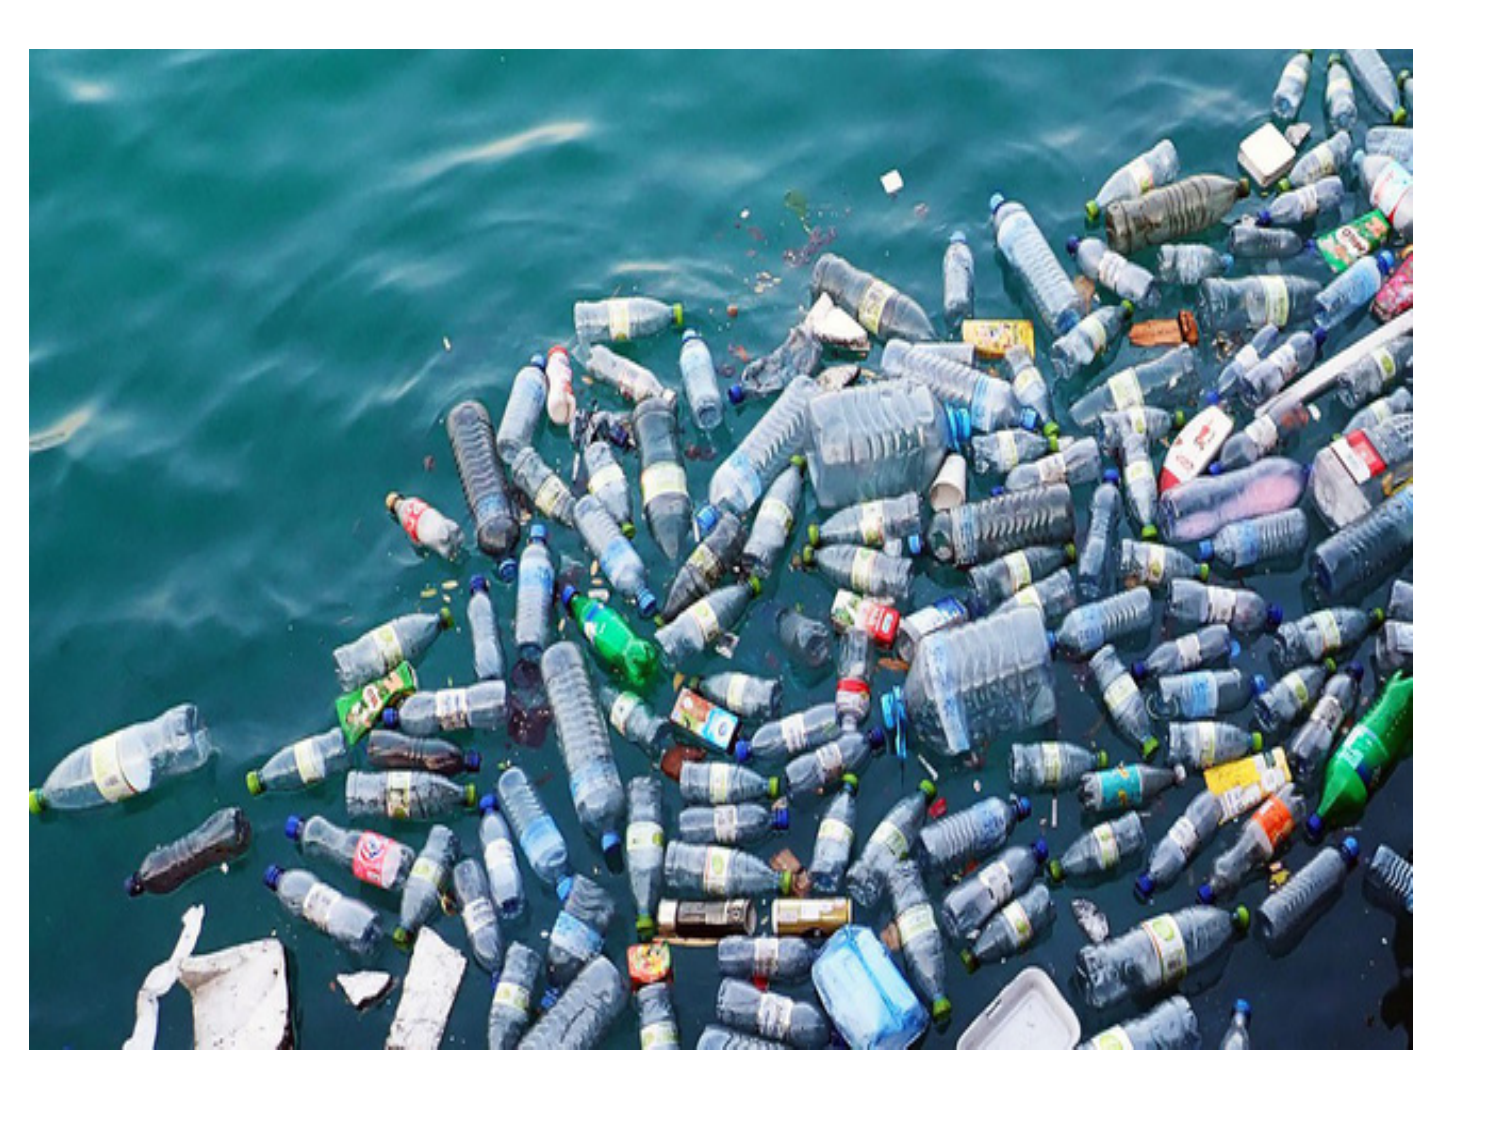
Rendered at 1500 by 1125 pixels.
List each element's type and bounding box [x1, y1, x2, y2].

picture [29, 49, 1413, 1051]
